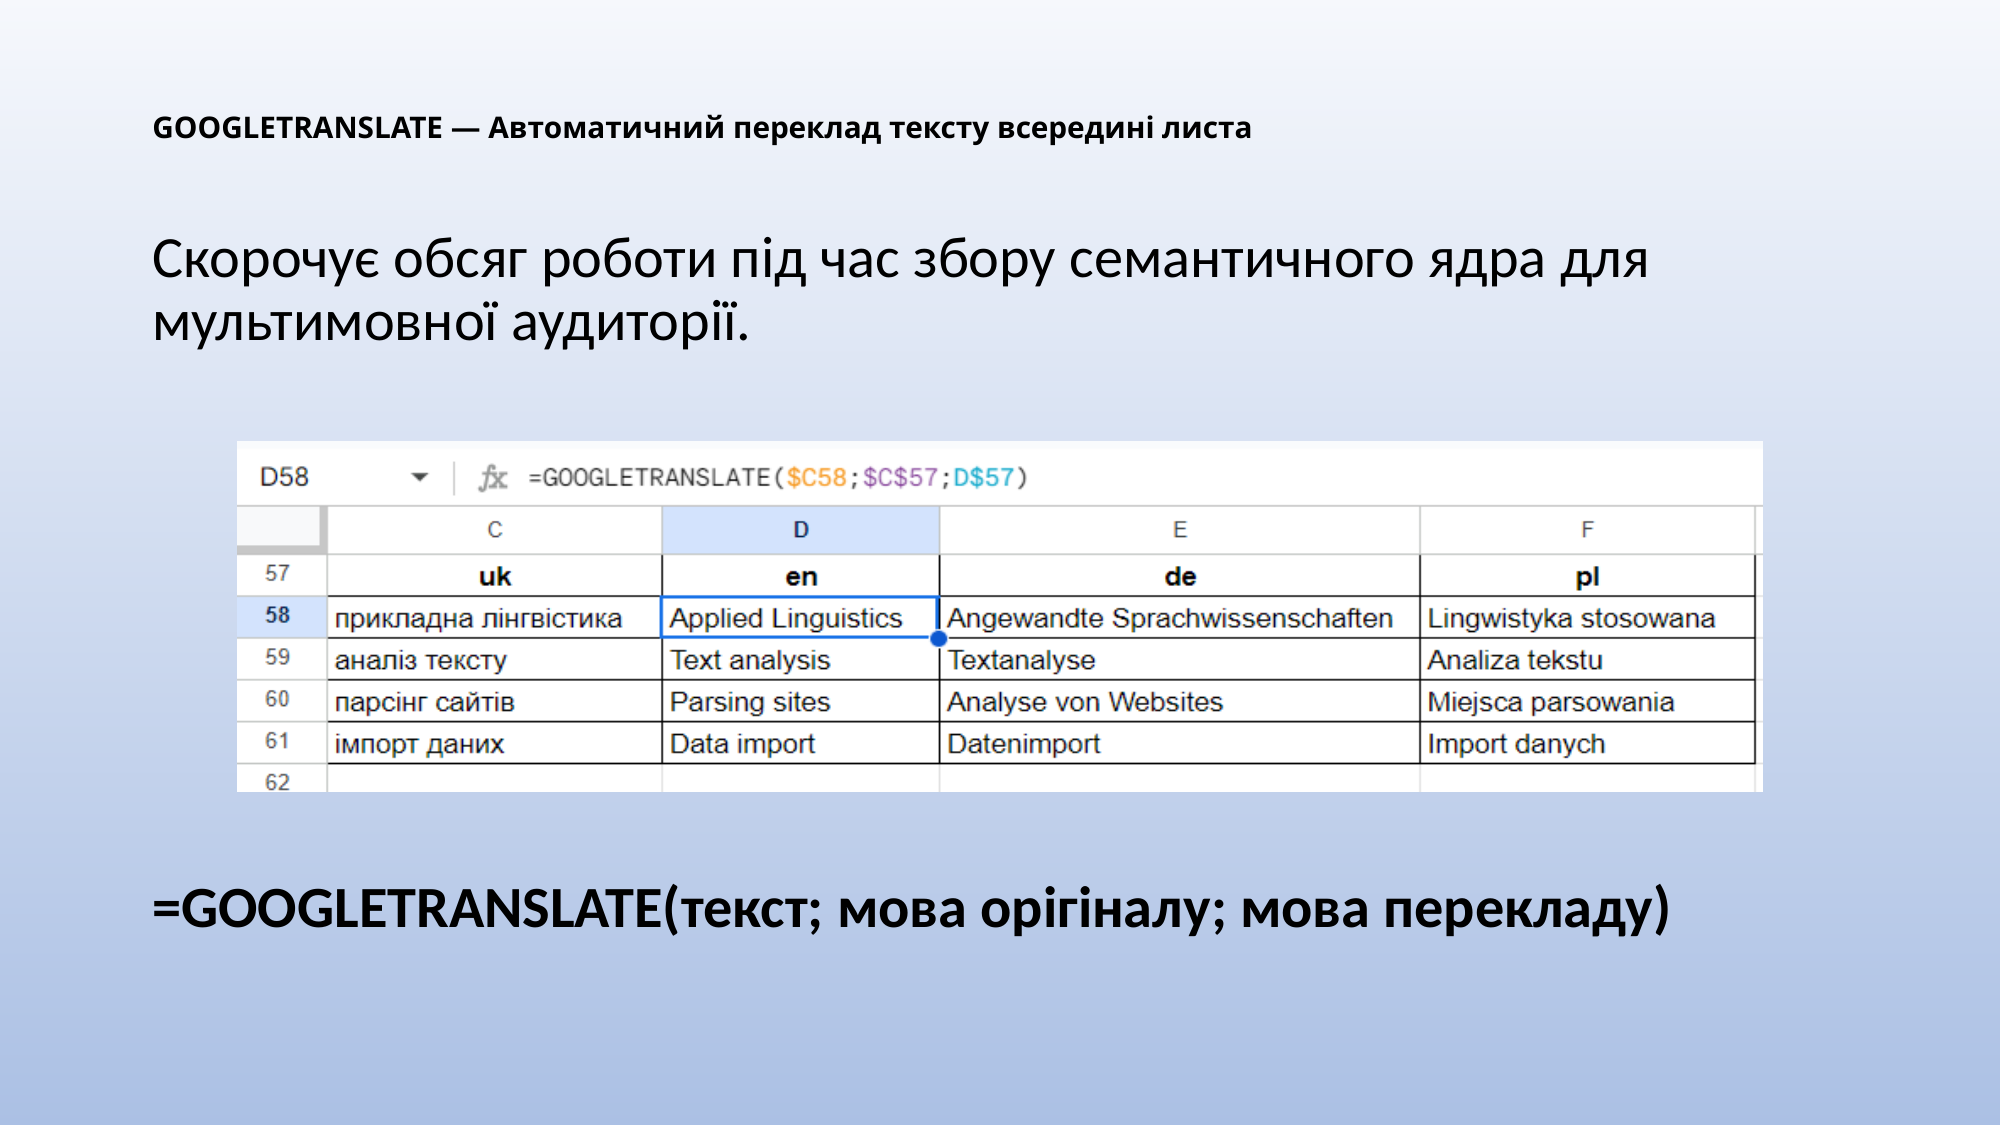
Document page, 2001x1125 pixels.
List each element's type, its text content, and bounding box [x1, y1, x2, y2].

picture [237, 441, 1763, 792]
list Cкорочує обсяг роботи під час збору семантичного ядра для мультимовної аудиторії. =GOOGLETRANSLATE(текст; мова орігіналу; мова перекладу) [137, 219, 1863, 1014]
title GOOGLETRANSLATE — Автоматичний переклад тексту всередині листа [137, 59, 1863, 188]
